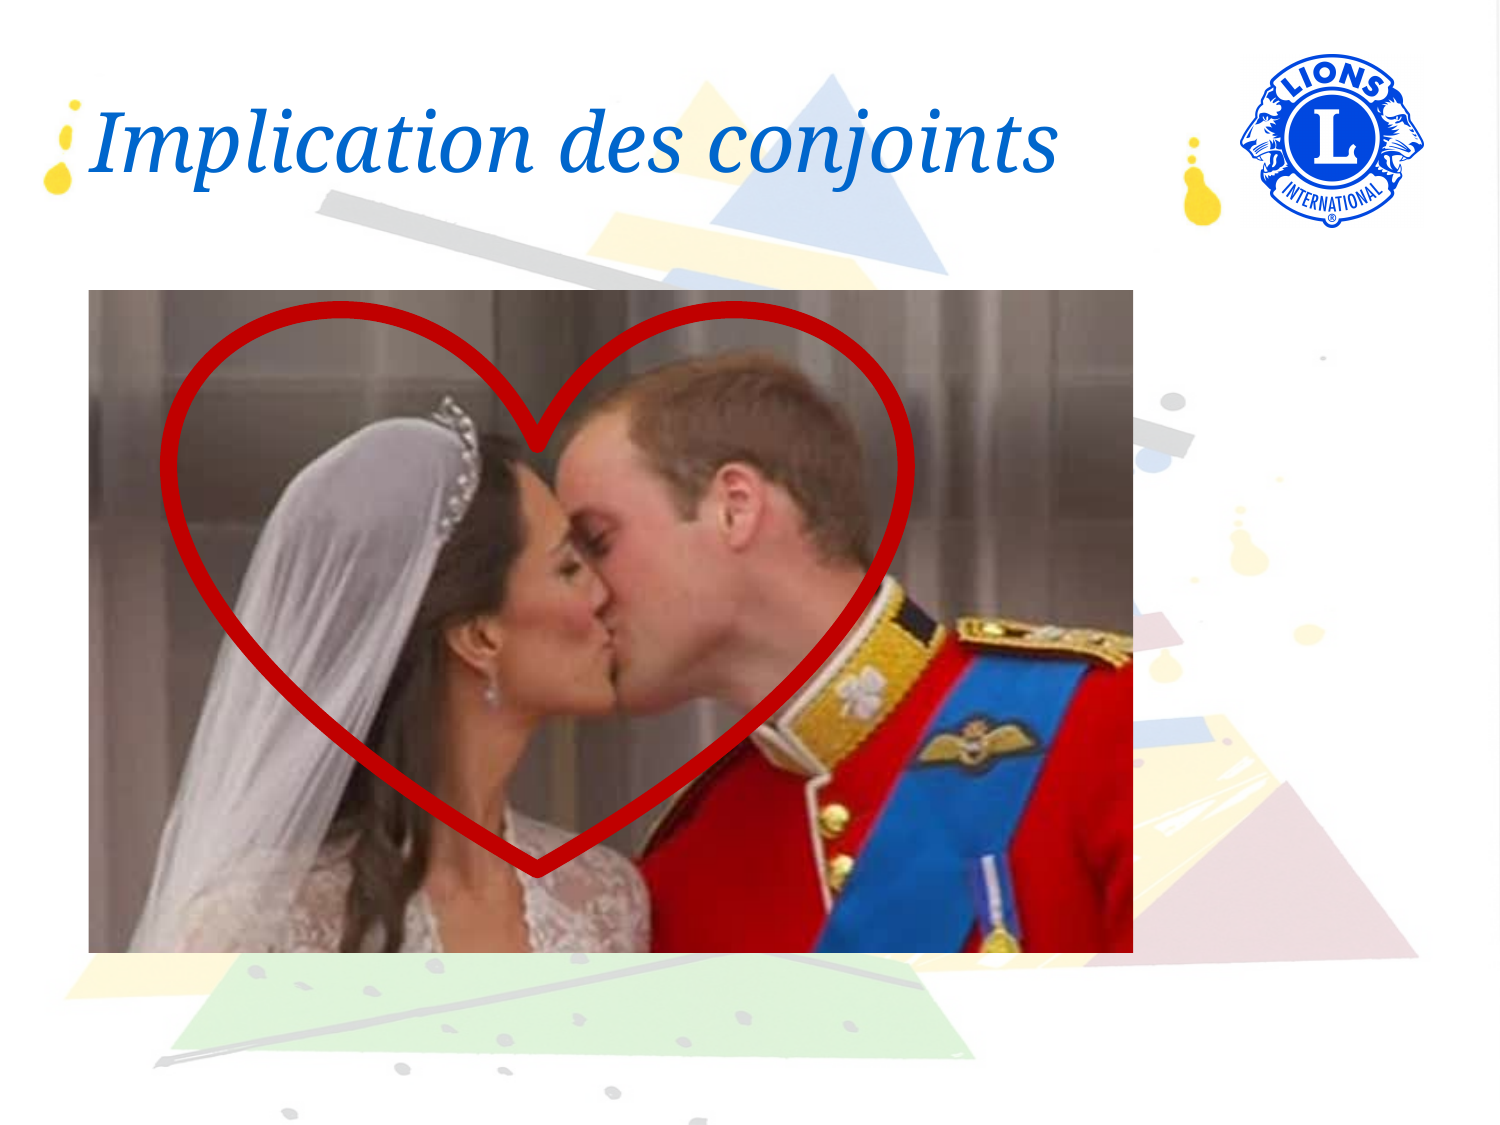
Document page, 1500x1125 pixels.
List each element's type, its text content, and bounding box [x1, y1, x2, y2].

picture [88, 290, 1134, 953]
title Implication des conjoints [75, 45, 1211, 233]
picture [1163, 54, 1424, 246]
picture [29, 78, 75, 225]
